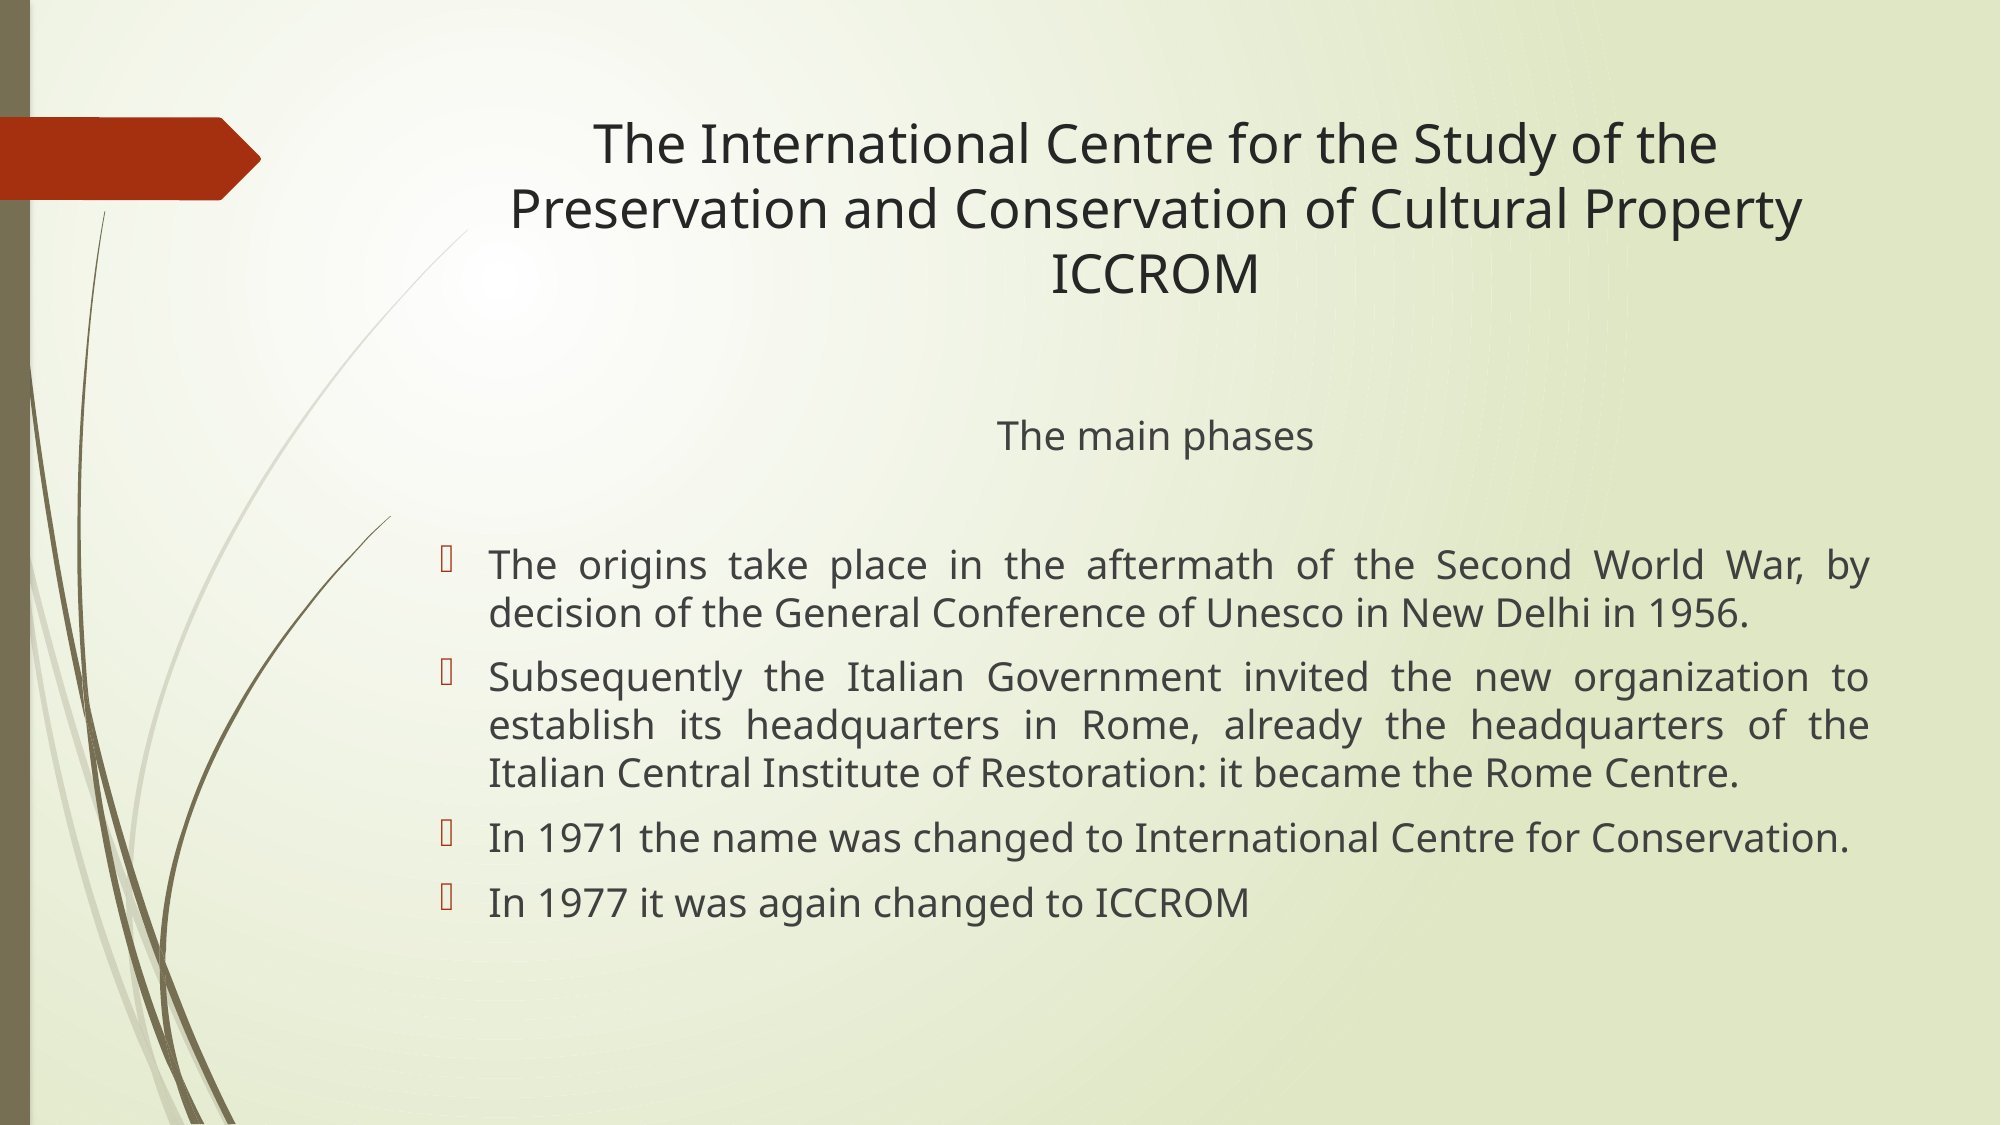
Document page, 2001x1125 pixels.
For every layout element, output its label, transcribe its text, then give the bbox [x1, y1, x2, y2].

list The main phases The origins take place in the aftermath of the Second World War, by decision of the General Conference of Unesco in New Delhi in 1956. Subsequently the Italian Government invited the new organization to establish its headquarters in Rome, already the headquarters of the Italian Central Institute of Restoration: it became the Rome Centre. In 1971 the name was changed to International Centre for Conservation. In 1977 it was again changed to ICCROM [424, 350, 1888, 970]
title The International Centre for the Study of the Preservation and Conservation of Cultural Property ICCROM [425, 102, 1888, 313]
